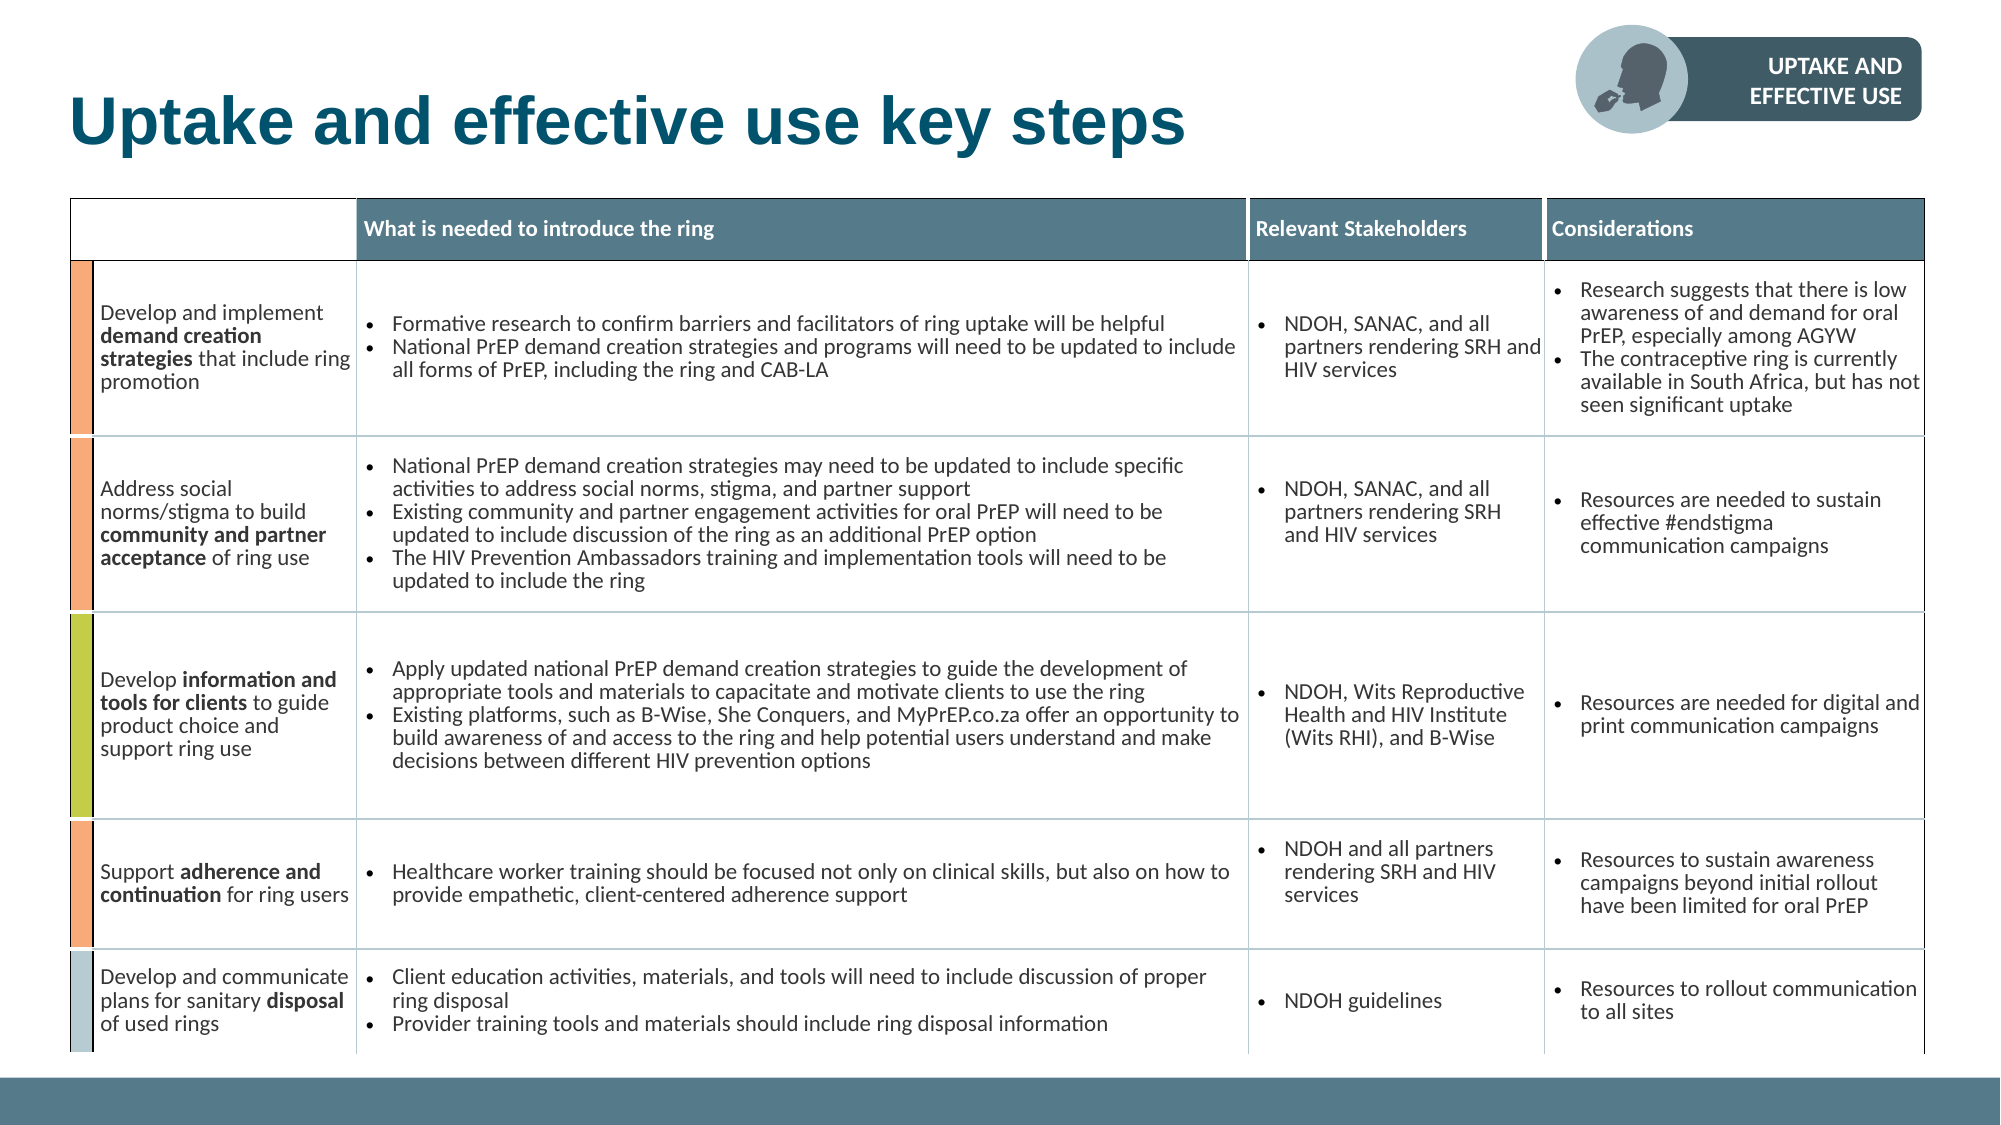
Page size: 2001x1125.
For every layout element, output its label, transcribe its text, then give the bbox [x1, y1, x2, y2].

table_cell Resources to sustain awareness campaigns beyond initial rollout have been limited for oral PrEP [1545, 820, 1924, 948]
table_cell [71, 438, 92, 610]
text_box [1599, 24, 1665, 35]
table_cell NDOH, Wits Reproductive Health and HIV Institute (Wits RHI), and B-Wise [1249, 613, 1544, 818]
table_cell Apply updated national PrEP demand creation strategies to guide the development of appropriate tools and materials to capacitate and motivate clients to use the ring Existing platforms, such as B-Wise, She Conquers, and MyPrEP.co.za offer an opportunity to build awareness of and access to the ring and help potential users understand and make decisions between different HIV prevention options [357, 613, 1248, 818]
table_cell Address social norms/stigma to build community and partner acceptance of ring use [94, 437, 356, 611]
table_cell Research suggests that there is low awareness of and demand for oral PrEP, especially among AGYW The contraceptive ring is currently available in South Africa, but has not seen significant uptake [1545, 261, 1924, 435]
table_cell Develop and communicate plans for sanitary disposal of used rings [94, 950, 356, 1054]
table_cell Client education activities, materials, and tools will need to include discussion of proper ring disposal Provider training tools and materials should include ring disposal information [357, 950, 1248, 1054]
table_cell Resources are needed to sustain effective #endstigma communication campaigns [1545, 437, 1924, 611]
table_cell NDOH guidelines [1249, 950, 1544, 1054]
table_cell Develop information and tools for clients to guide product choice and support ring use [94, 613, 356, 818]
table_cell Develop and implement demand creation strategies that include ring promotion [94, 261, 356, 435]
table_cell NDOH, SANAC, and all partners rendering SRH and HIV services [1249, 437, 1544, 611]
table_cell [71, 821, 92, 947]
text_box [1575, 52, 1583, 107]
table_cell [71, 261, 92, 434]
table_header What is needed to introduce the ring [357, 199, 1246, 260]
text_box [1611, 130, 1652, 134]
table_header [71, 199, 356, 260]
table_cell Resources to rollout communication to all sites [1545, 950, 1924, 1054]
table_cell [71, 614, 92, 817]
table_header Relevant Stakeholders [1250, 199, 1542, 260]
table_cell Formative research to confirm barriers and facilitators of ring uptake will be helpful National PrEP demand creation strategies and programs will need to be updated to include all forms of PrEP, including the ring and CAB-LA [357, 261, 1248, 435]
table_header Considerations [1547, 199, 1924, 260]
table_cell Support adherence and continuation for ring users [94, 820, 356, 948]
table_cell NDOH and all partners rendering SRH and HIV services [1249, 820, 1544, 948]
table_cell Healthcare worker training should be focused not only on clinical skills, but also on how to provide empathetic, client-centered adherence support [357, 820, 1248, 948]
text_box [1680, 51, 1689, 108]
table_cell Resources are needed for digital and print communication campaigns [1545, 613, 1924, 818]
title Uptake and effective use key steps [54, 35, 1925, 167]
picture [1588, 36, 1675, 122]
table_cell [71, 951, 92, 1052]
table_cell NDOH, SANAC, and all partners rendering SRH and HIV services [1249, 261, 1544, 435]
table_cell National PrEP demand creation strategies may need to be updated to include specific activities to address social norms, stigma, and partner support Existing community and partner engagement activities for oral PrEP will need to be updated to include discussion of the ring as an additional PrEP option The HIV Prevention Ambassadors training and implementation tools will need to be updated to include the ring [357, 437, 1248, 611]
text_box UPTAKE AND EFFECTIVE USE [1677, 37, 1922, 122]
